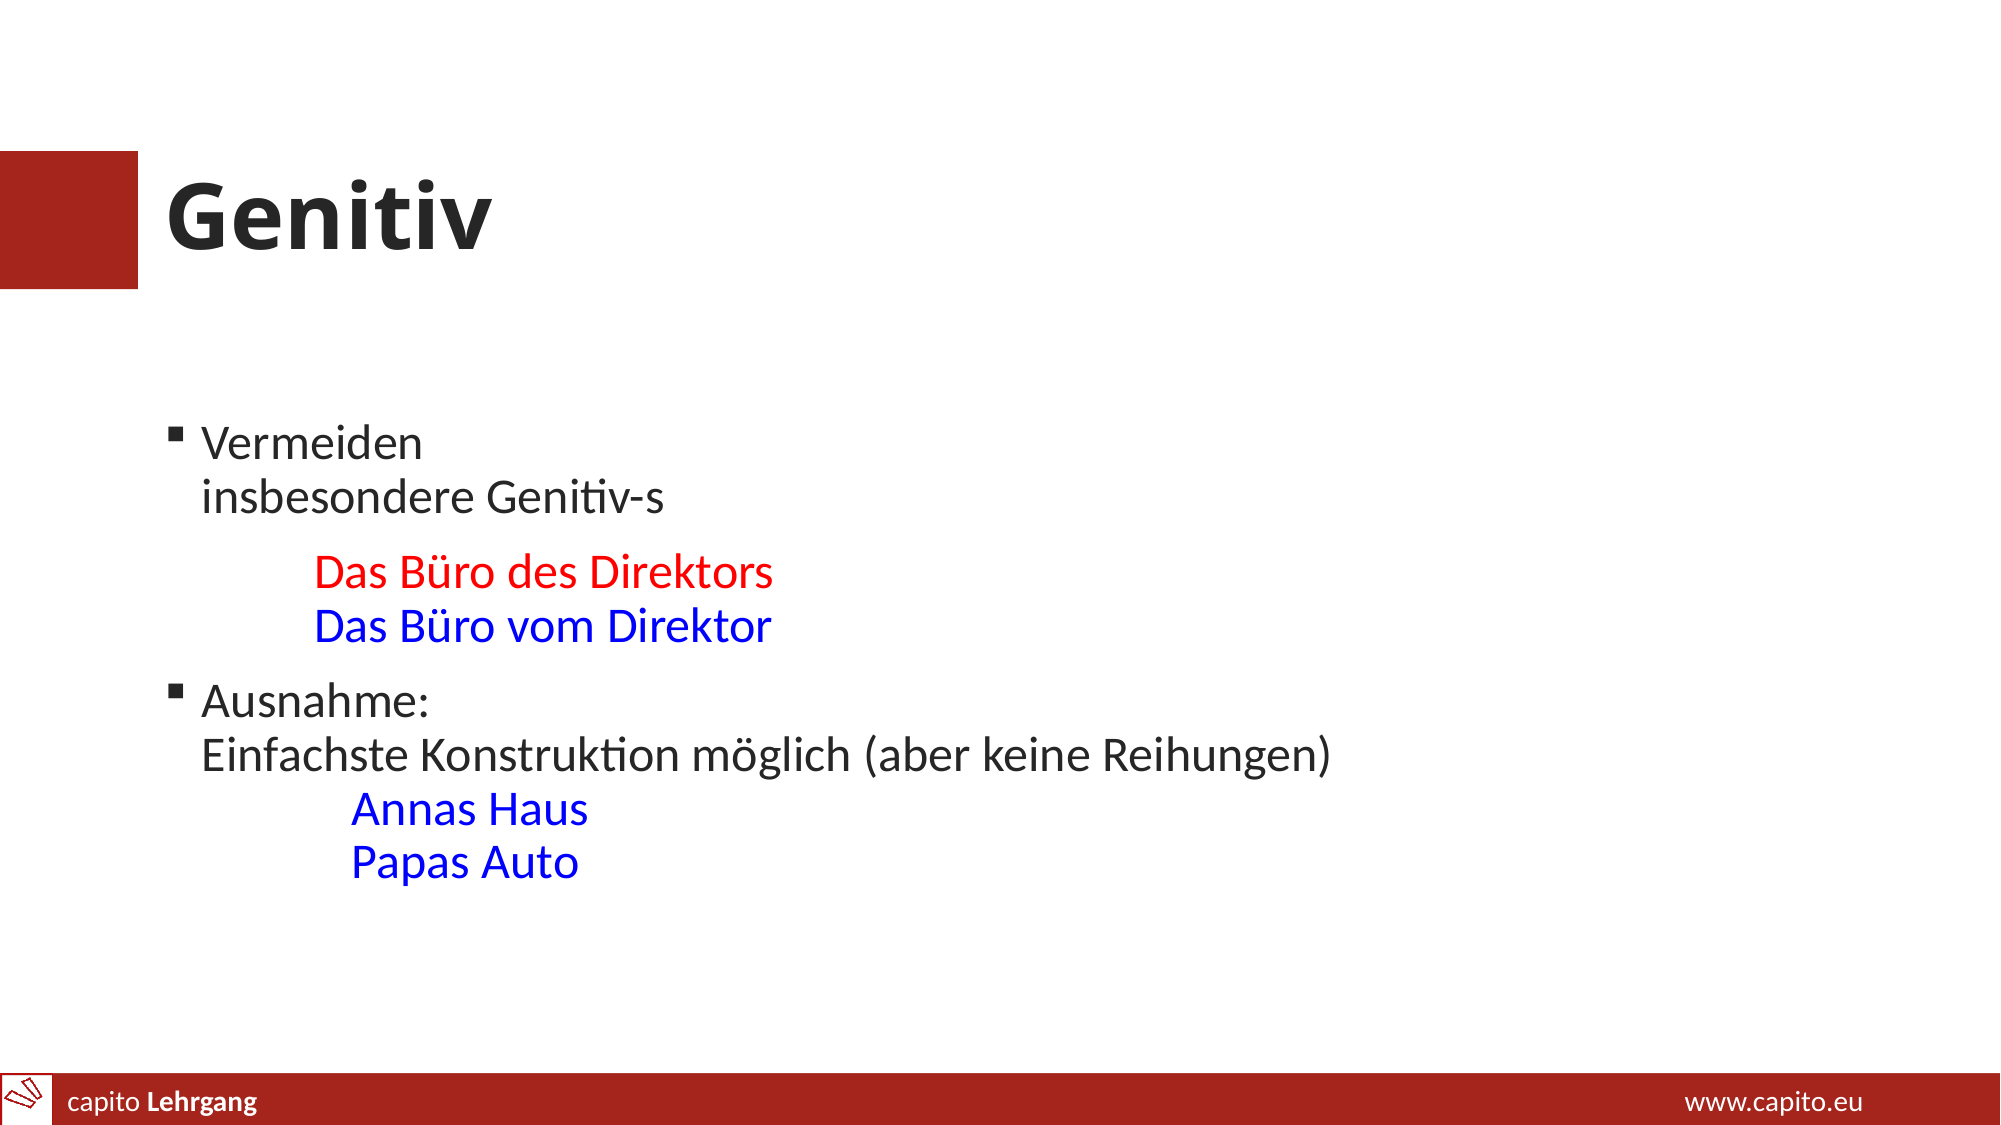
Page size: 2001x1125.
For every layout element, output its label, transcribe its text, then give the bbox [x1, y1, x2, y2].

title Genitiv [149, 151, 1863, 290]
list Vermeiden insbesondere Genitiv-s Das Büro des Direktors Das Büro vom Direktor Ausnahme: Einfachste Konstruktion möglich (aber keine Reihungen) Annas Haus Papas Auto [149, 408, 1863, 1059]
picture [0, 1073, 53, 1125]
